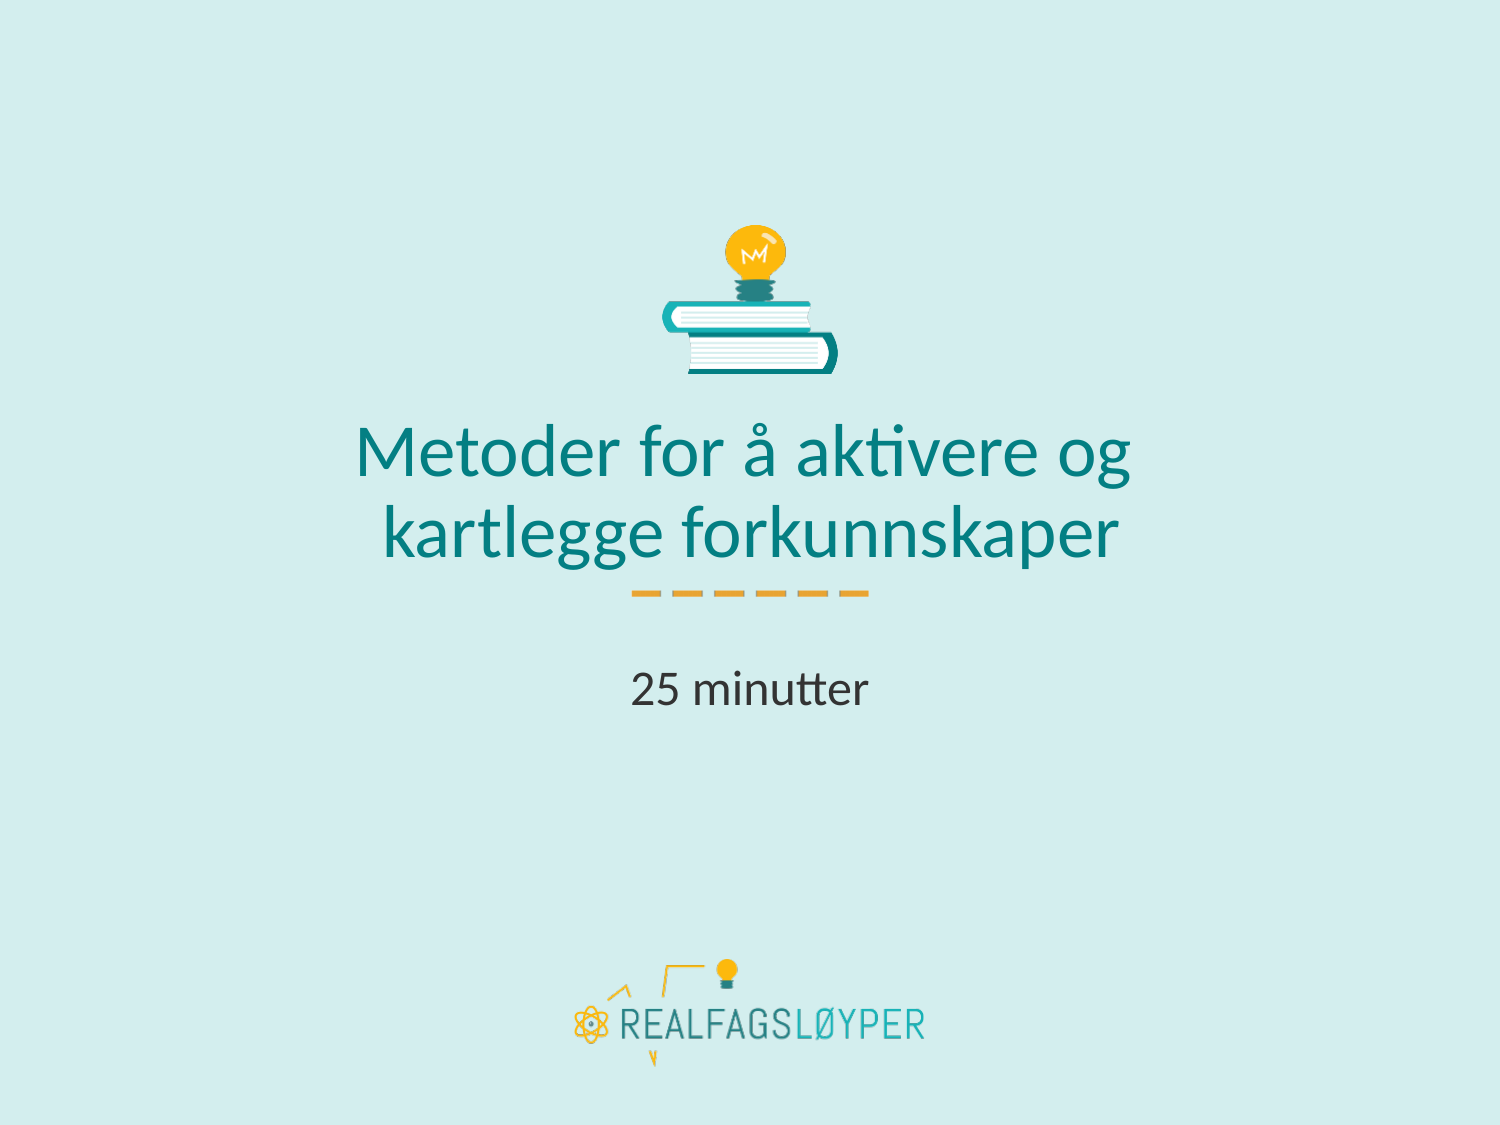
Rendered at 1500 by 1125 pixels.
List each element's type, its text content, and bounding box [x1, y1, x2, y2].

picture [574, 959, 925, 1067]
subtitle 25 minutter [187, 654, 1313, 927]
title Metoder for å aktivere og kartlegge forkunnskaper [50, 418, 1454, 567]
picture [662, 225, 838, 374]
picture [632, 591, 868, 596]
